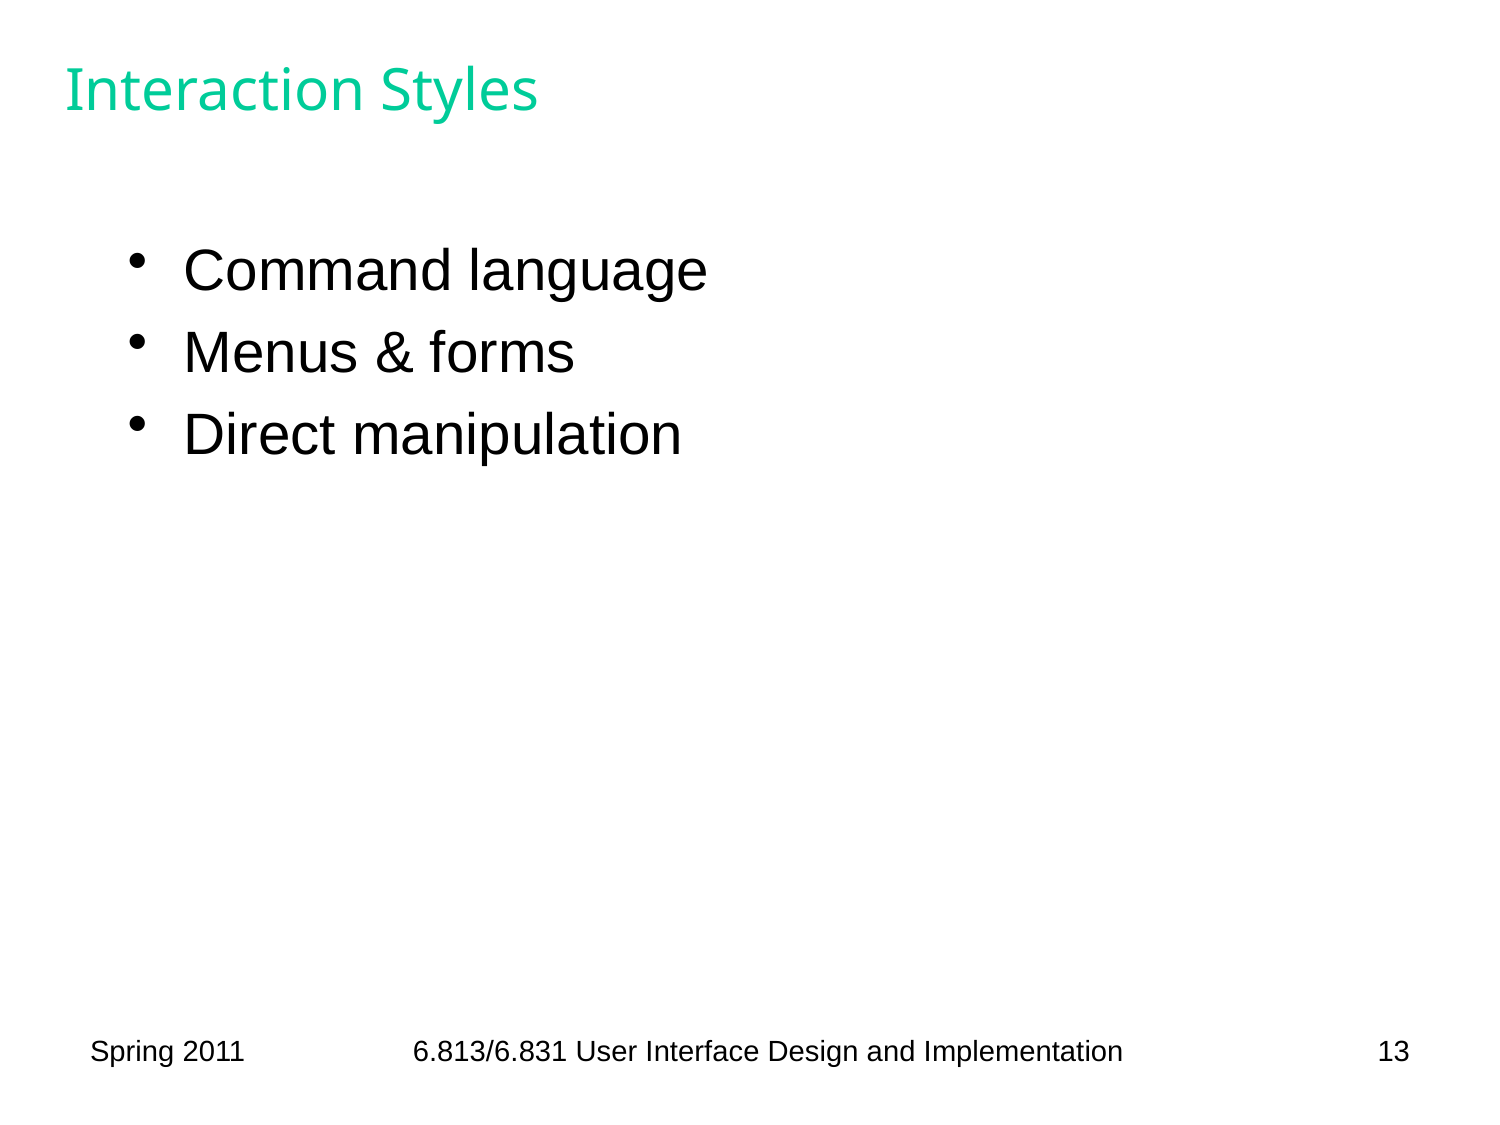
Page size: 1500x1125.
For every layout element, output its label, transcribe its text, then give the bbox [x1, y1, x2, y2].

slide_number Spring 2011 [74, 1024, 301, 1103]
slide_number 13 [1237, 1024, 1426, 1103]
list Command language Menus & forms Direct manipulation [112, 224, 1388, 1001]
footer 6.813/6.831 User Interface Design and Implementation [312, 1024, 1226, 1103]
title Interaction Styles [49, 24, 1438, 151]
